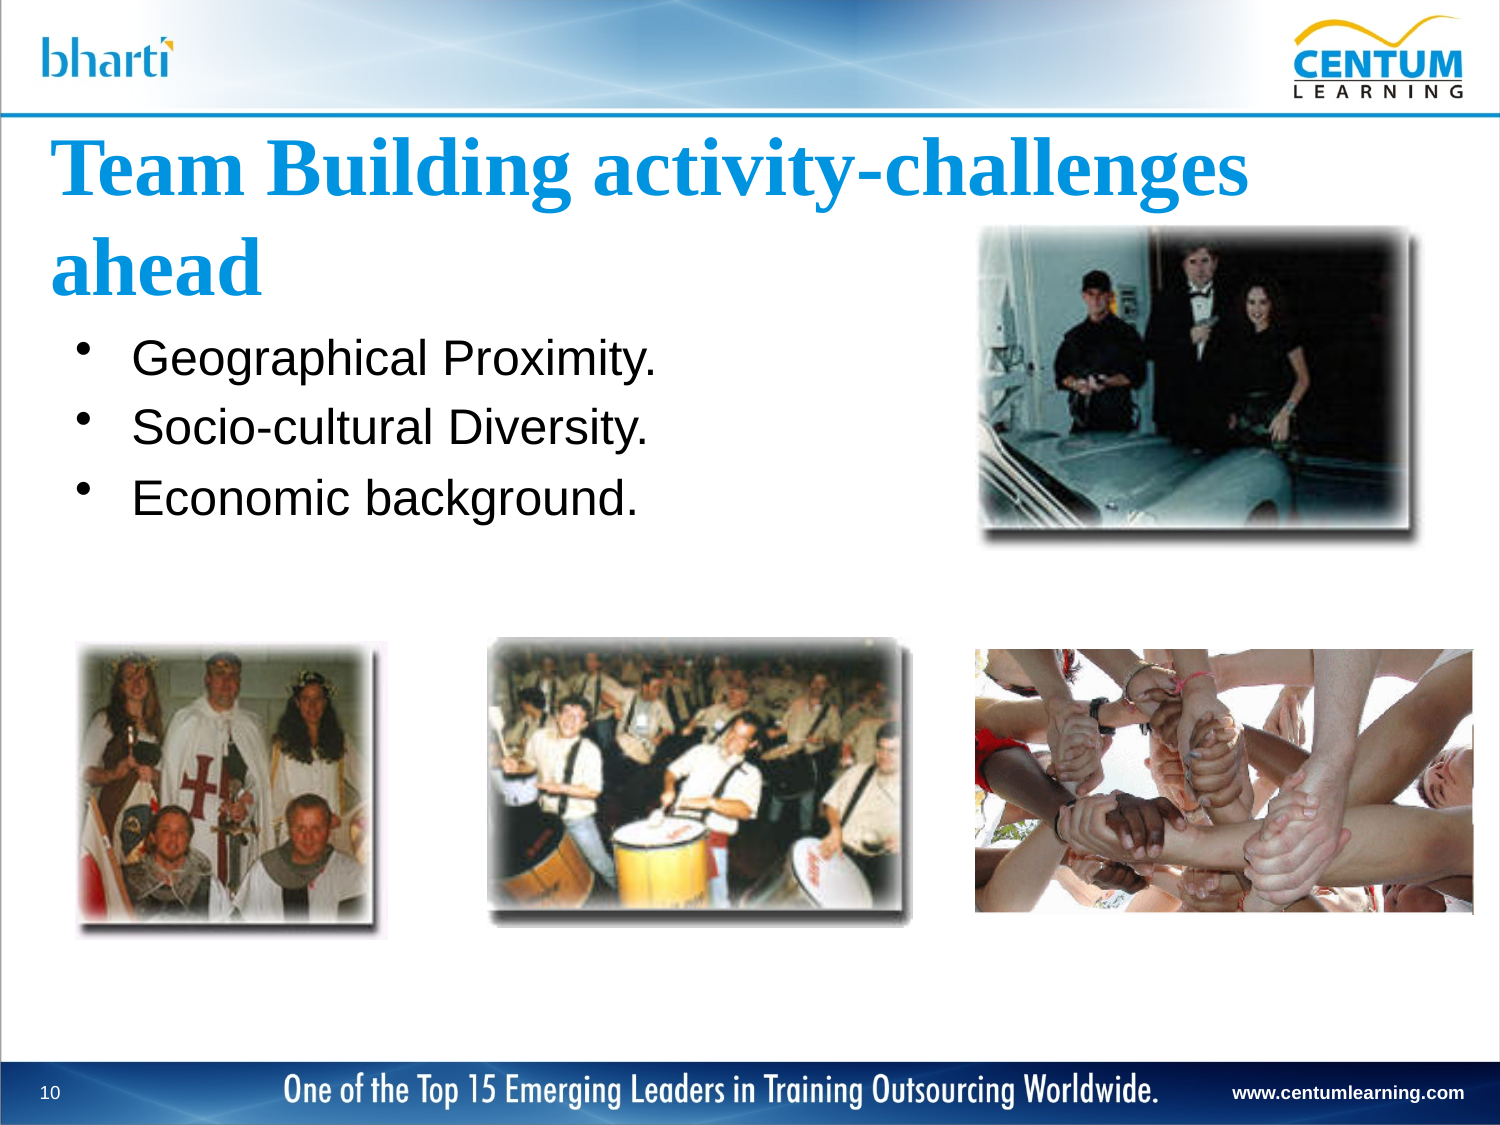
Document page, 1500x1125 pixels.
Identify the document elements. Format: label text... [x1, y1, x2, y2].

list Geographical Proximity. Socio-cultural Diversity. Economic background. [74, 324, 1388, 626]
title Team Building activity-challenges ahead [49, 149, 1463, 376]
picture [0, 0, 1500, 1125]
